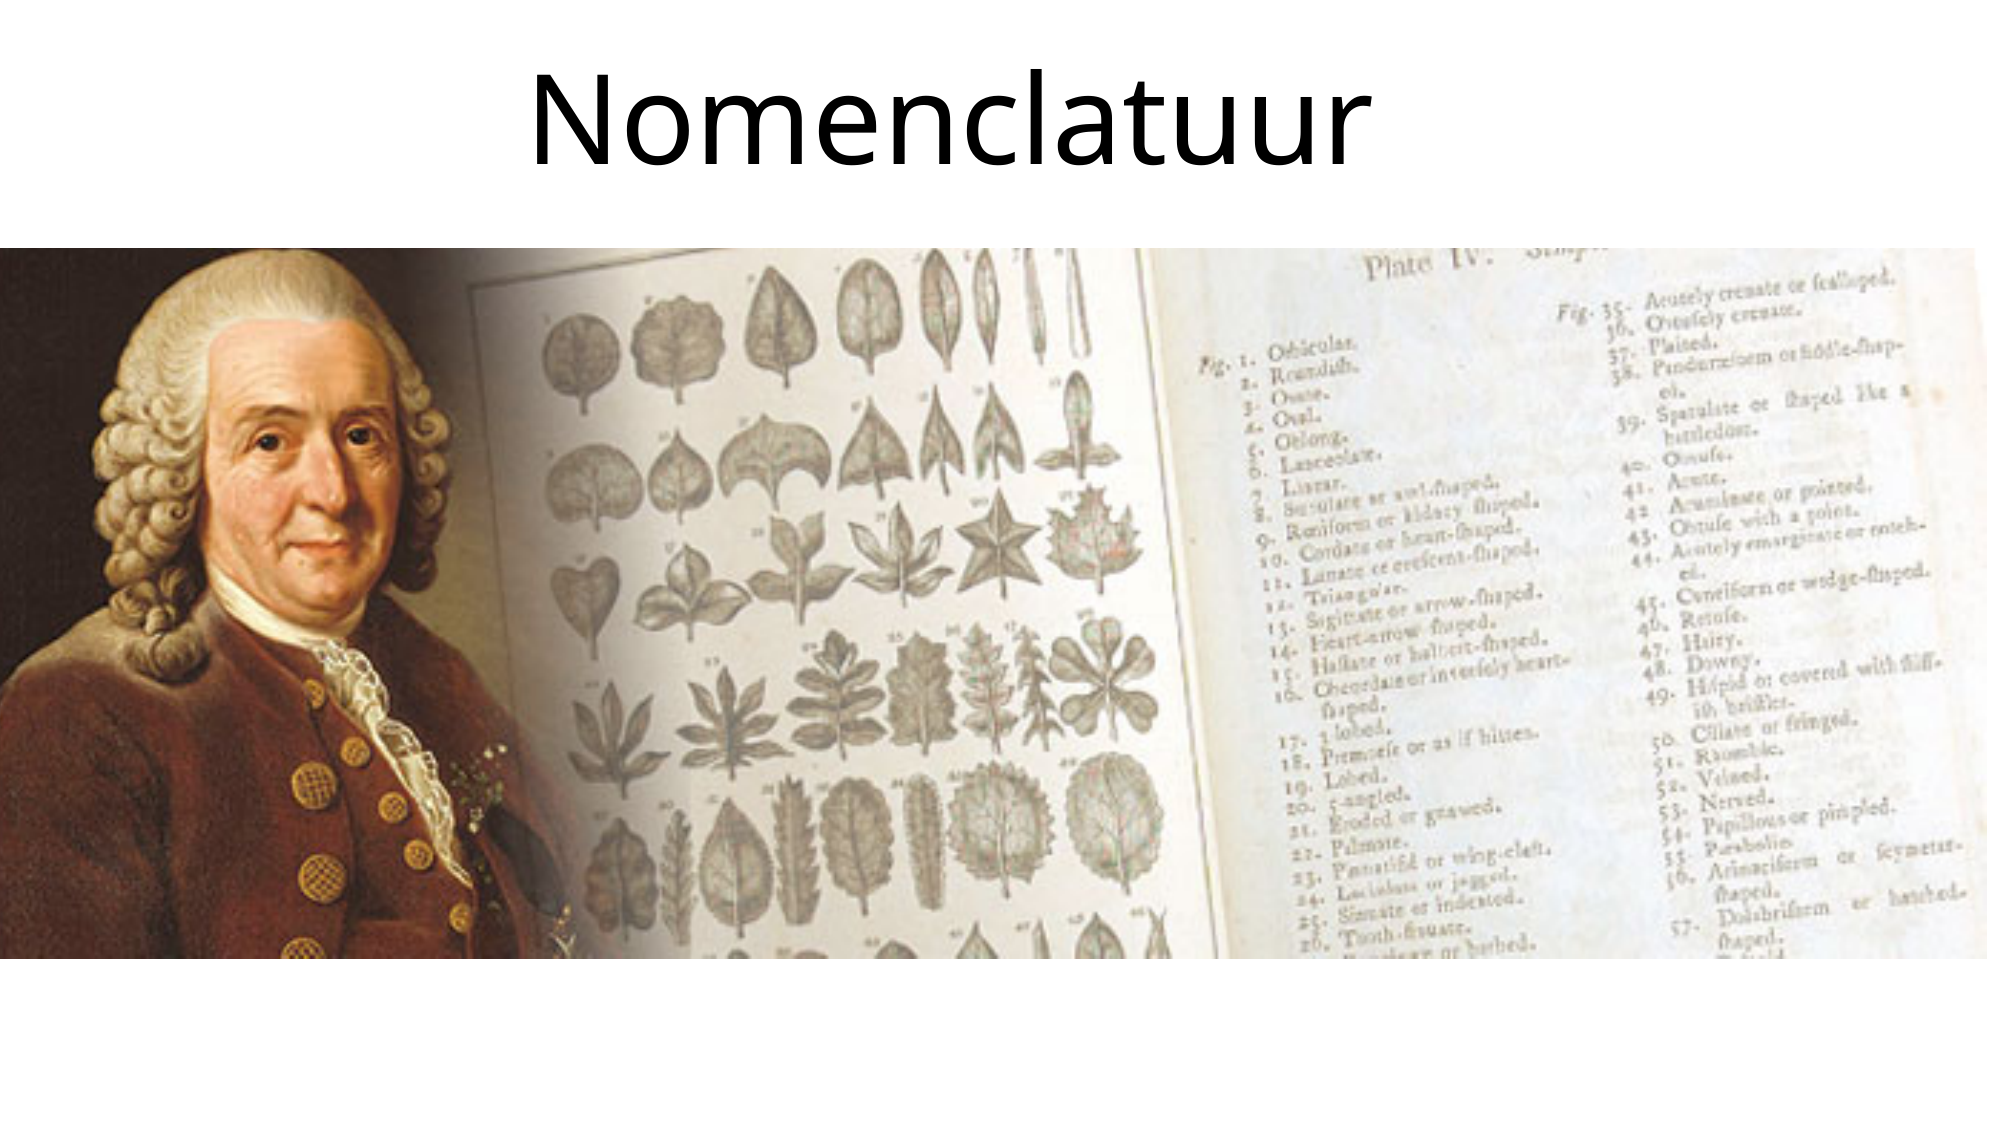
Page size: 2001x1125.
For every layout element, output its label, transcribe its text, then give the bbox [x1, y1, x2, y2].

picture [0, 248, 1987, 959]
title Nomenclatuur [216, 35, 1716, 200]
